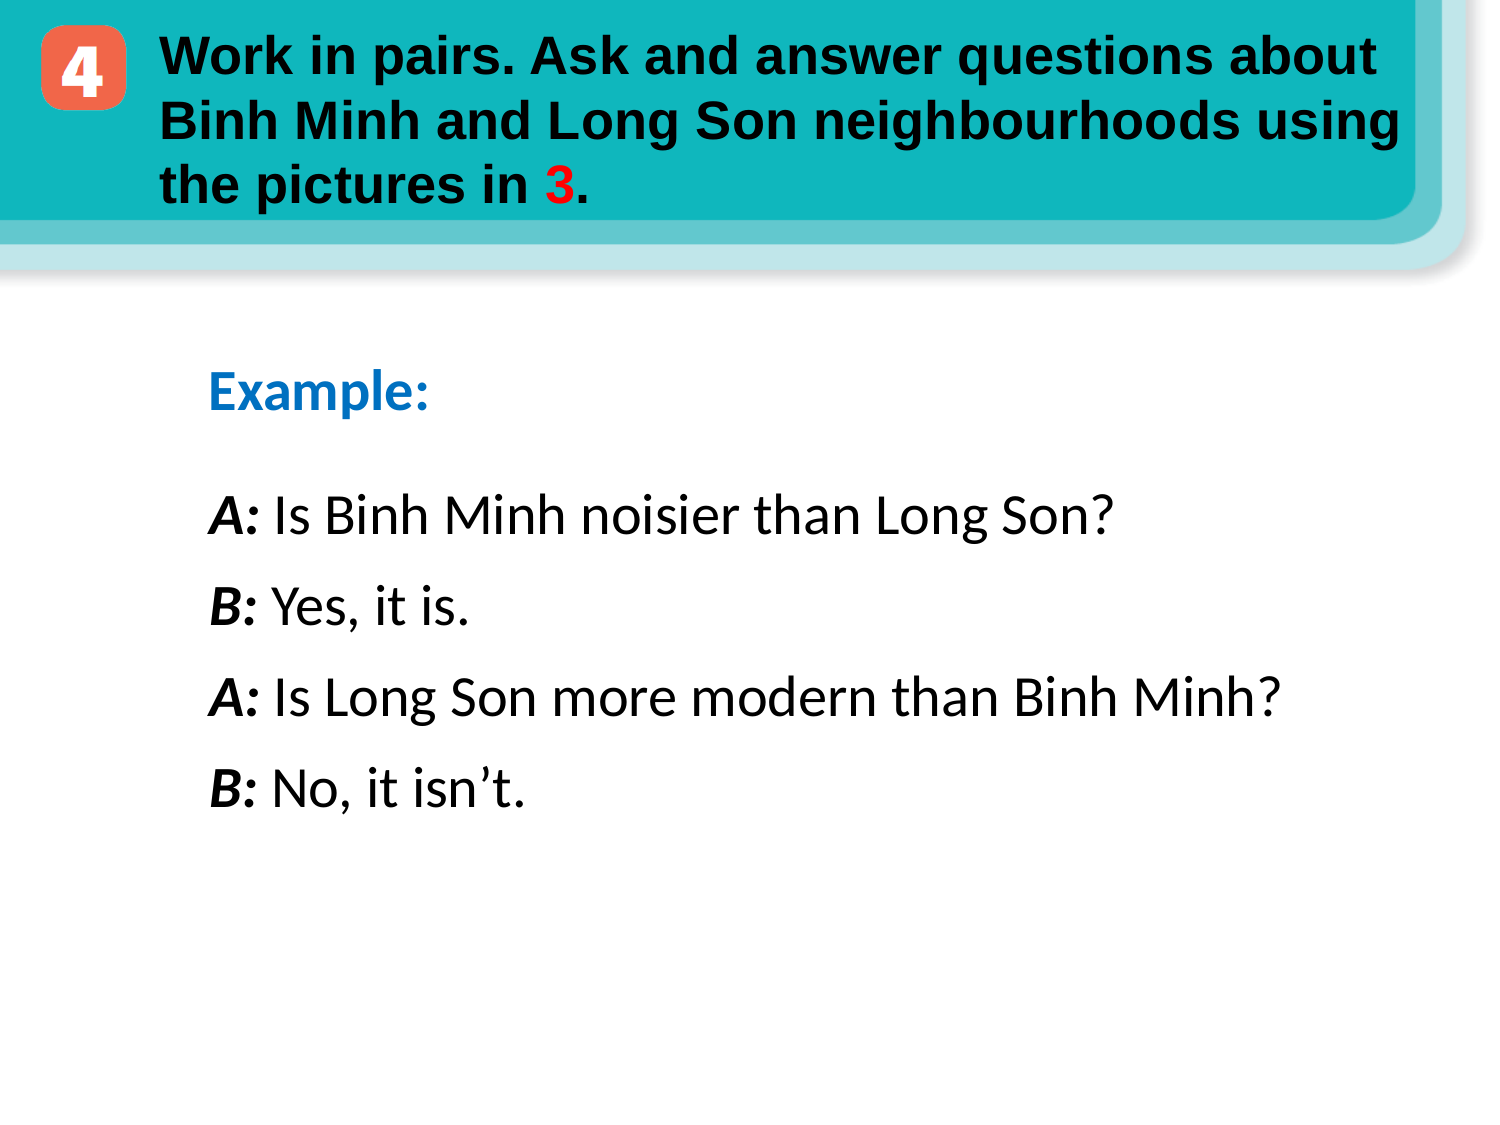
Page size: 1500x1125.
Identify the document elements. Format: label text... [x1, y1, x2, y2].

text_box A: Is Binh Minh noisier than Long Son? B: Yes, it is. A: Is Long Son more modern than Binh Minh? B: No, it isn’t. [194, 447, 1361, 827]
text_box Example: [194, 344, 500, 430]
picture [0, 0, 1500, 302]
